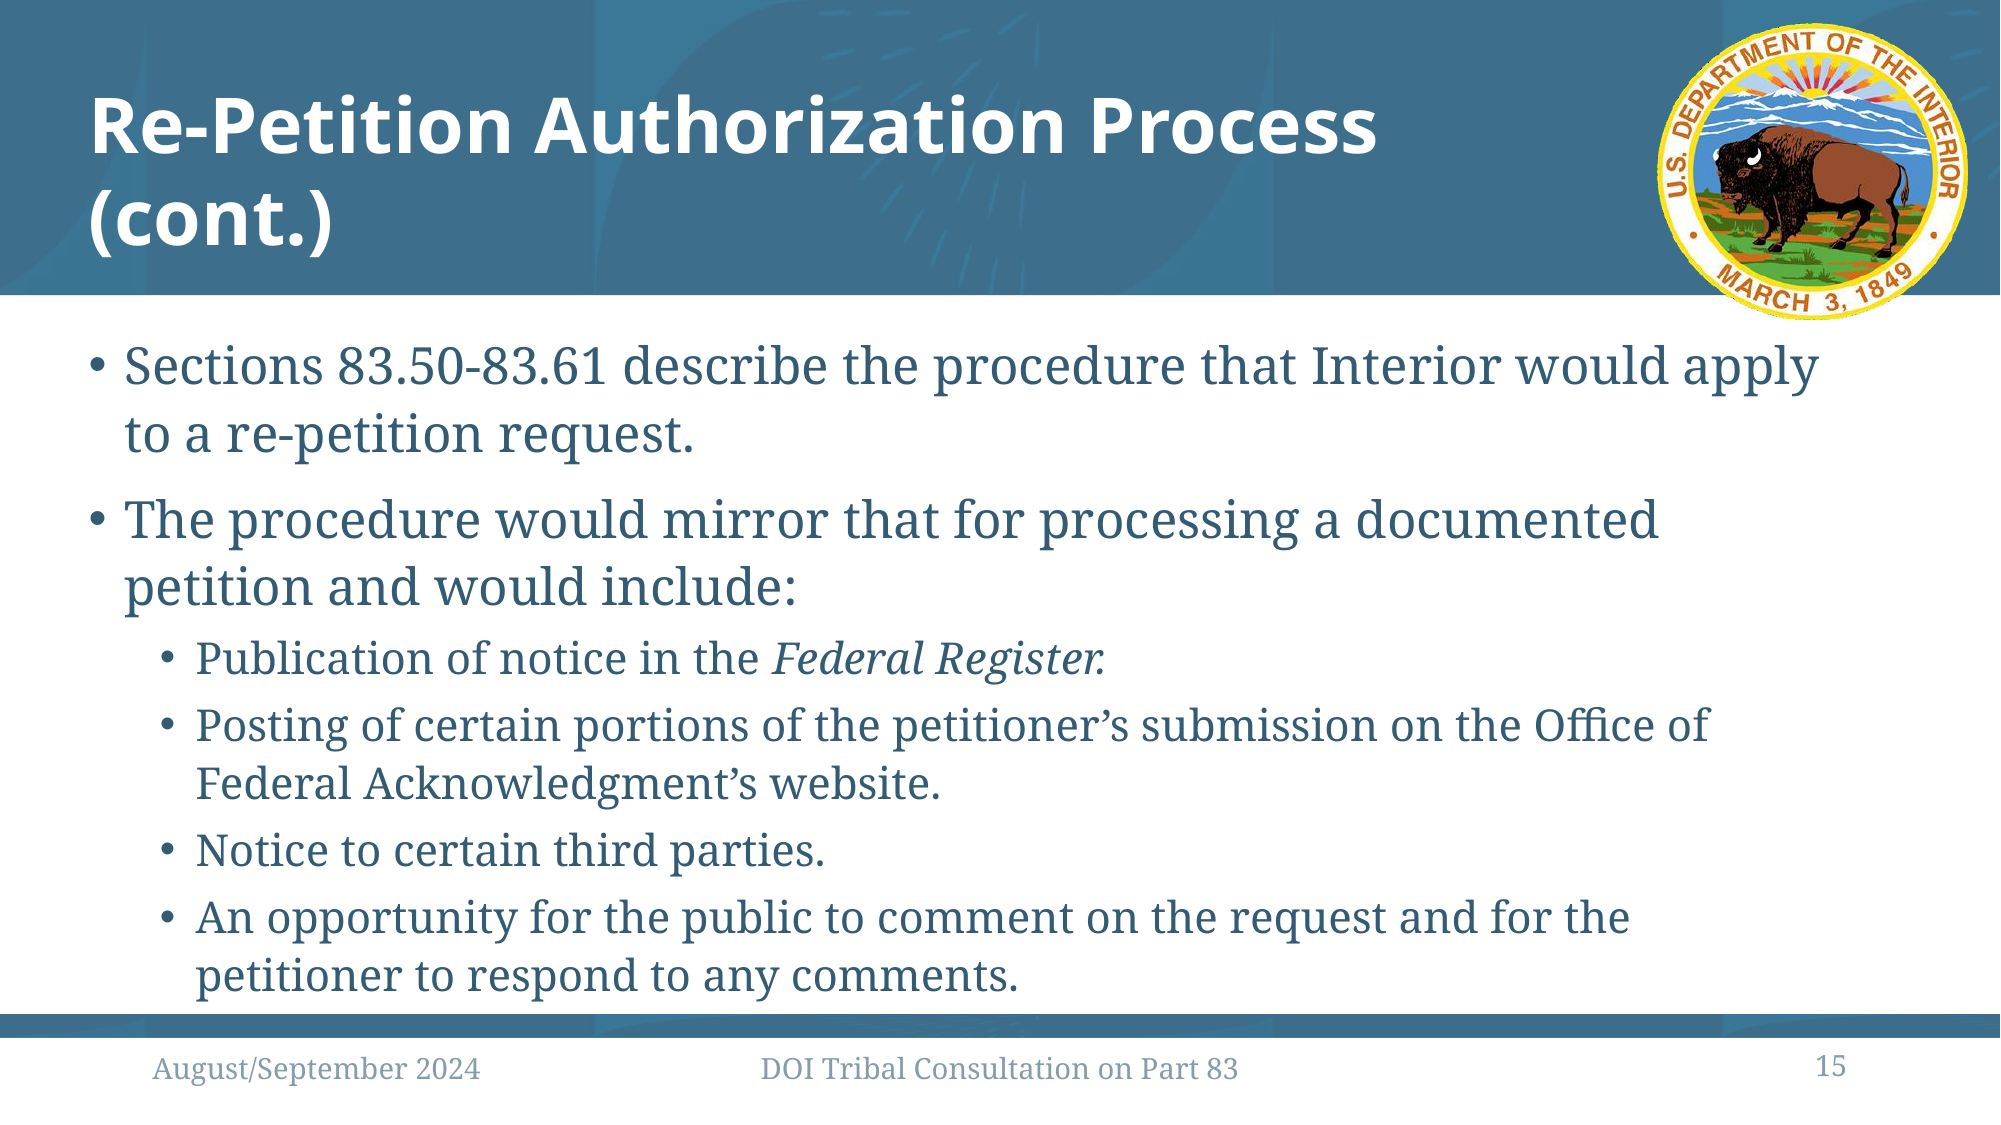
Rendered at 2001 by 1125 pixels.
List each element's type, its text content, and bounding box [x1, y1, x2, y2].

picture [1657, 23, 1968, 320]
title Re-Petition Authorization Process (cont.) [73, 60, 1626, 278]
footer DOI Tribal Consultation on Part 83 [662, 1037, 1338, 1098]
list Sections 83.50-83.61 describe the procedure that Interior would apply to a re-petition request. The procedure would mirror that for processing a documented petition and would include: Publication of notice in the Federal Register. Posting of certain portions of the petitioner’s submission on the Office of Federal Acknowledgment’s website. Notice to certain third parties. An opportunity for the public to comment on the request and for the petitioner to respond to any comments. [73, 319, 1863, 1009]
slide_number 15 [1412, 1037, 1863, 1098]
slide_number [137, 1037, 588, 1098]
